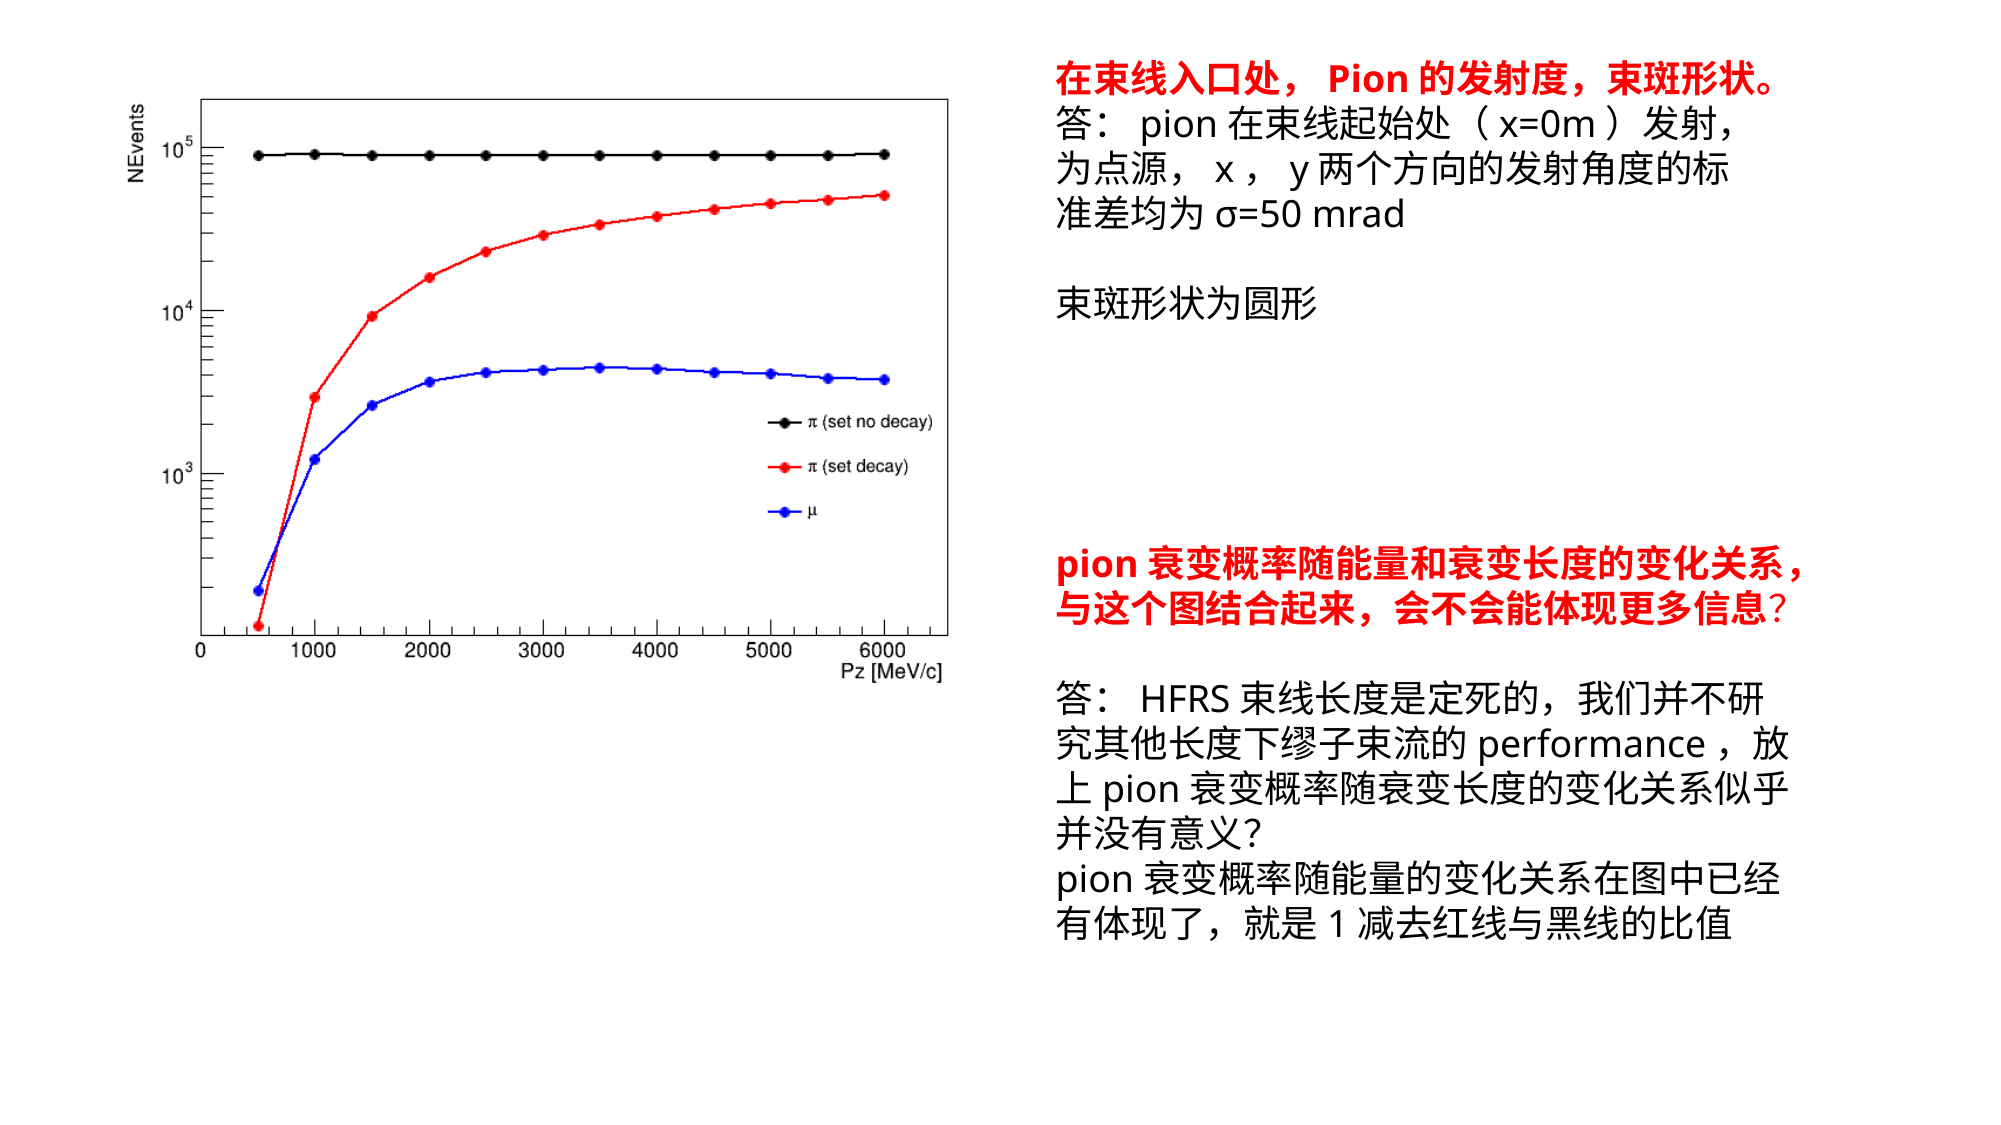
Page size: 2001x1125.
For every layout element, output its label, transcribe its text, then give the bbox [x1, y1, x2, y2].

text_box pion衰变概率随能量和衰变长度的变化关系，与这个图结合起来，会不会能体现更多信息？ 答：HFRS束线长度是定死的，我们并不研究其他长度下缪子束流的performance，放上pion衰变概率随衰变长度的变化关系似乎并没有意义？ pion衰变概率随能量的变化关系在图中已经有体现了，就是1减去红线与黑线的比值 [1040, 532, 1806, 953]
text_box 在束线入口处，Pion的发射度，束斑形状。 答：pion在束线起始处（x=0m）发射，为点源，x，y两个方向的发射角度的标准差均为σ=50 mrad 束斑形状为圆形 [1042, 47, 1779, 333]
picture [107, 32, 1042, 704]
